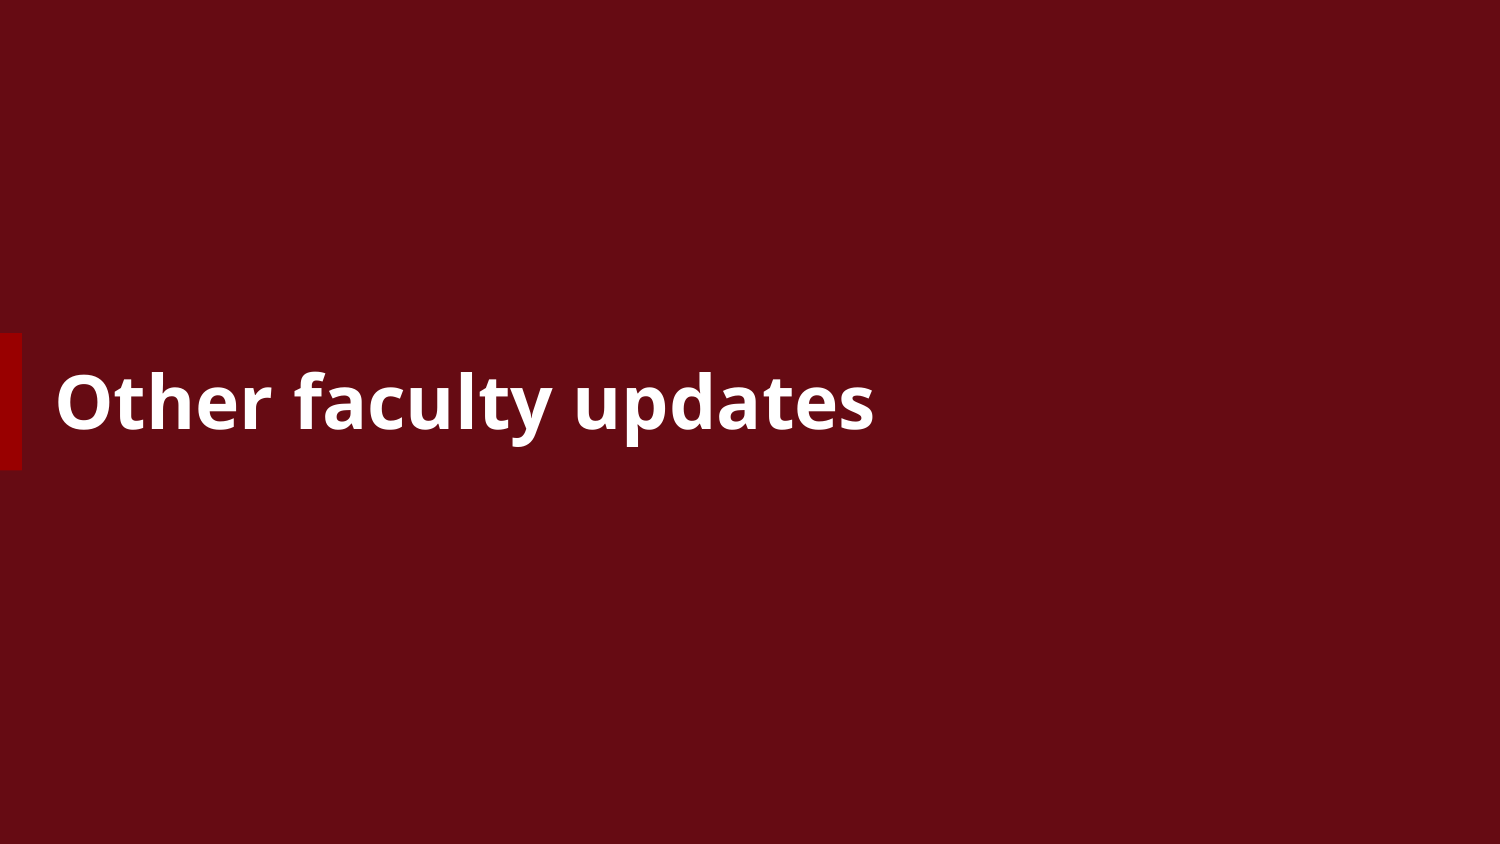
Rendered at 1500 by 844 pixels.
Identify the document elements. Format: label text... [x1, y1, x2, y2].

title Other faculty updates [39, 351, 1500, 460]
